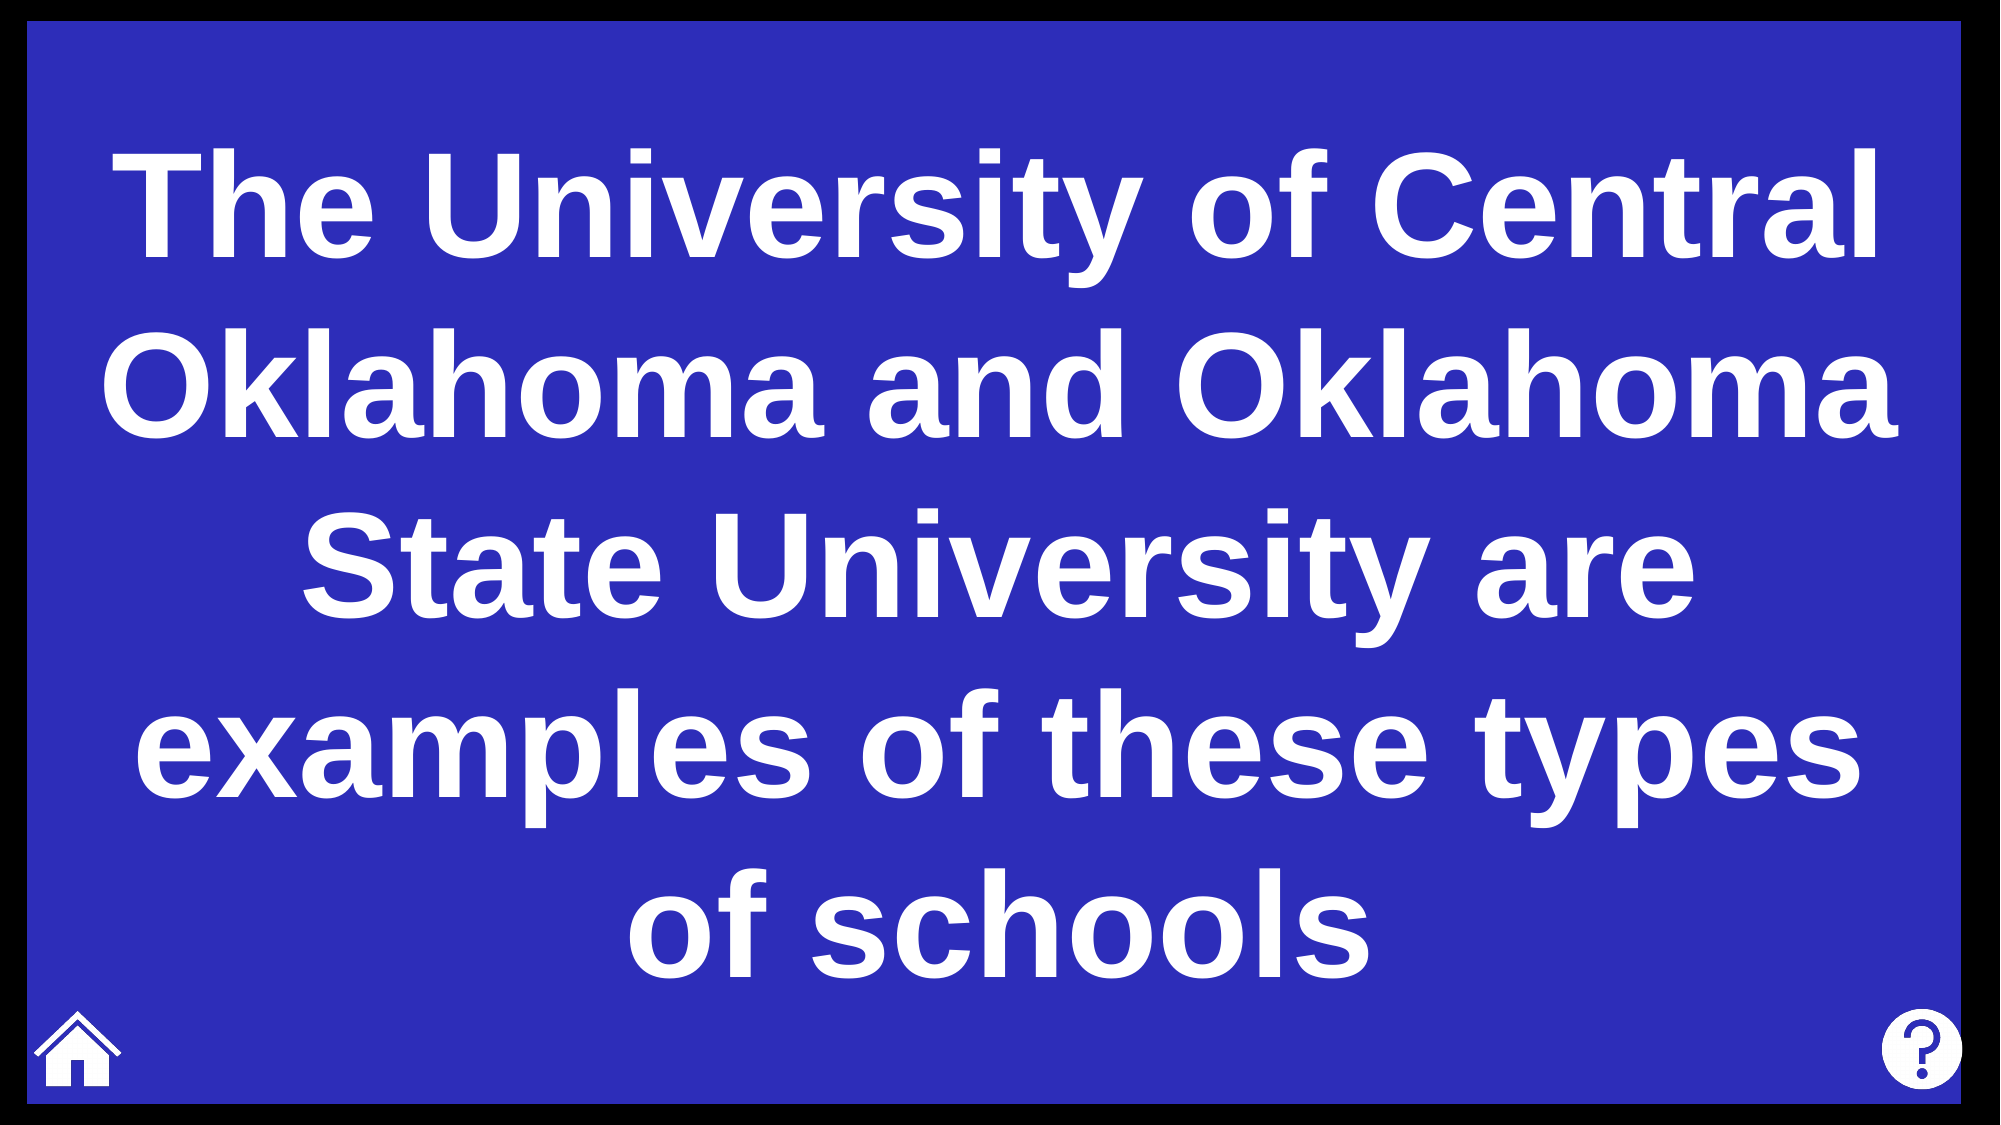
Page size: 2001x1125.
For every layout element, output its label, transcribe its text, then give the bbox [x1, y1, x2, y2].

picture [1871, 998, 1973, 1100]
text_box The University of Central Oklahoma and Oklahoma State University are examples of these types of schools [35, 100, 1965, 1016]
picture [27, 998, 128, 1099]
text_box [6, 0, 1982, 1125]
